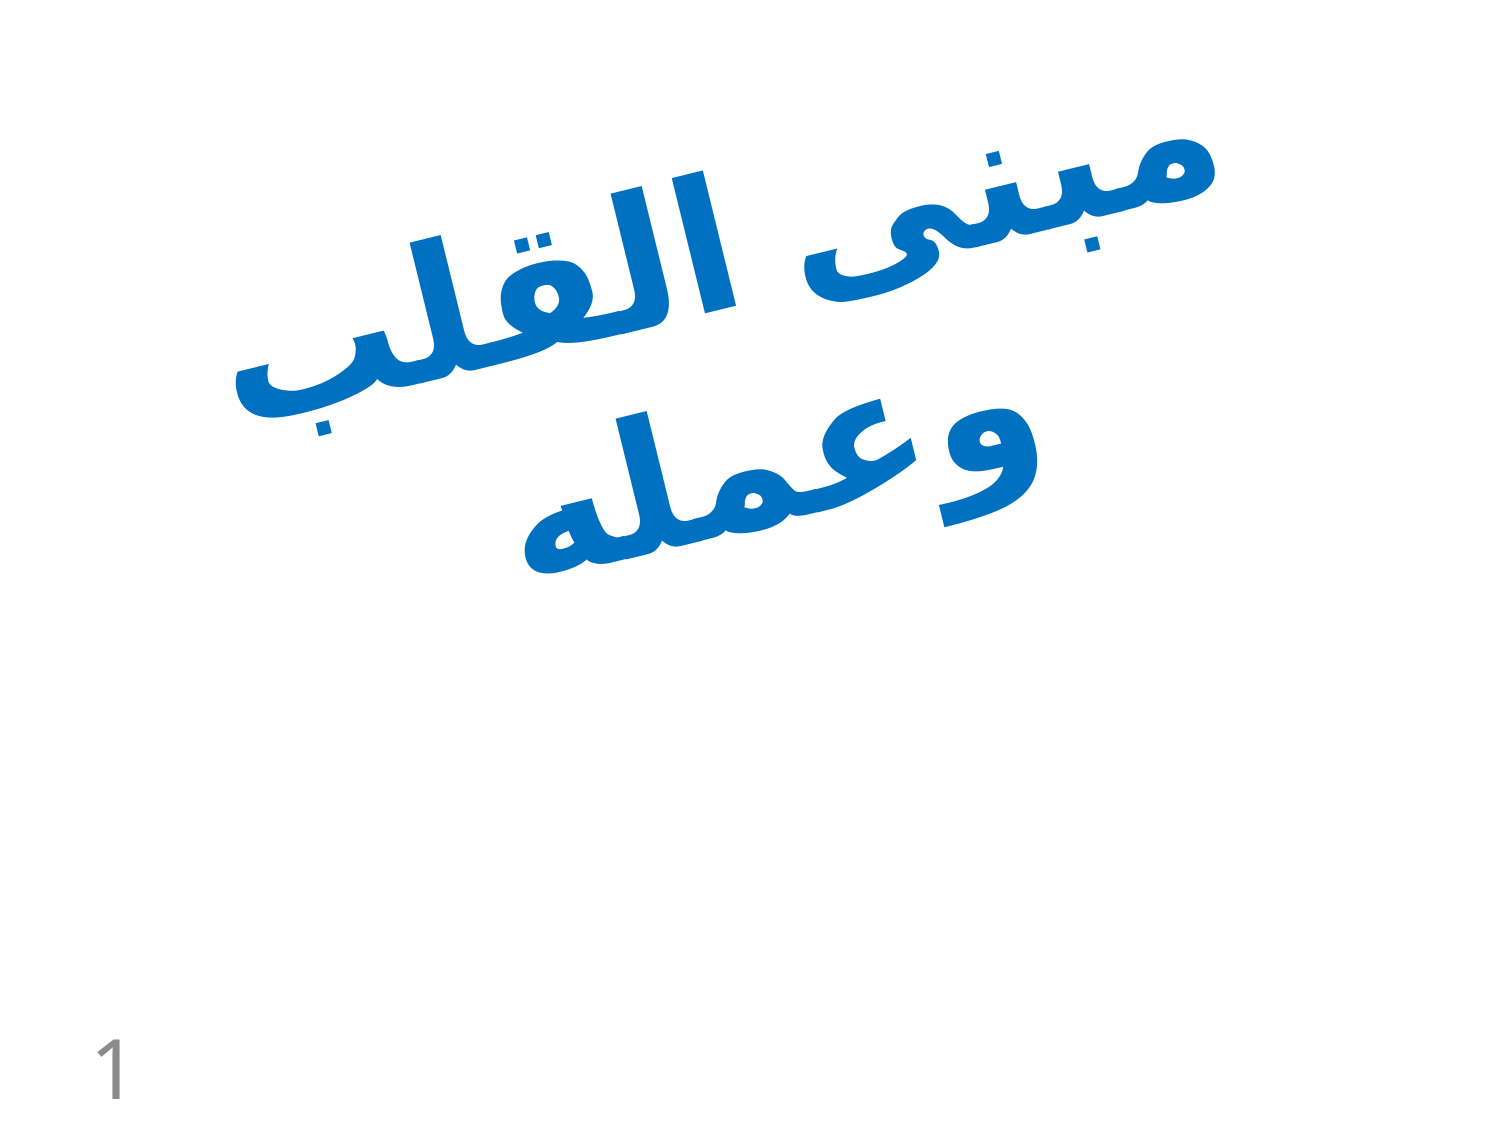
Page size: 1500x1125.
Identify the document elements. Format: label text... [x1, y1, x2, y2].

title مبنى القلب وعمله [76, 0, 1461, 898]
slide_number 1 [75, 1042, 425, 1103]
